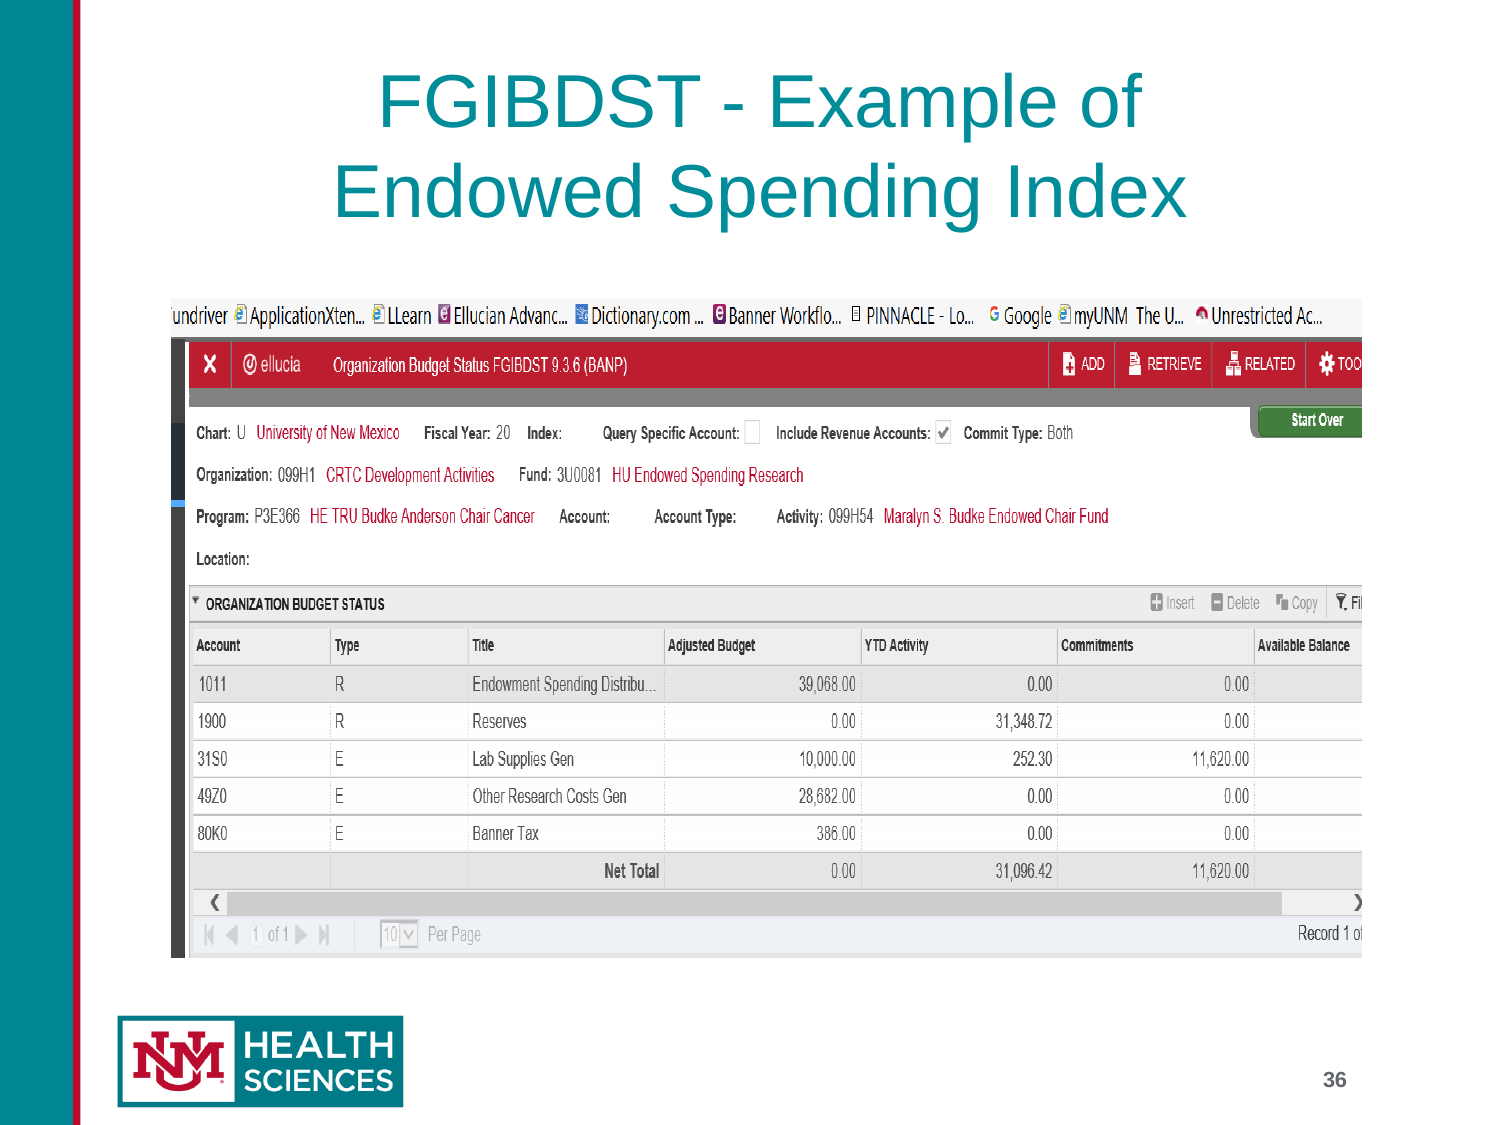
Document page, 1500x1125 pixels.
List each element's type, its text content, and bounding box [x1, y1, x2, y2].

text_box FGIBDST - Example of Endowed Spending Index [159, 45, 1362, 240]
picture [170, 298, 1362, 958]
picture [99, 997, 421, 1125]
slide_number 36 [1165, 1058, 1362, 1125]
